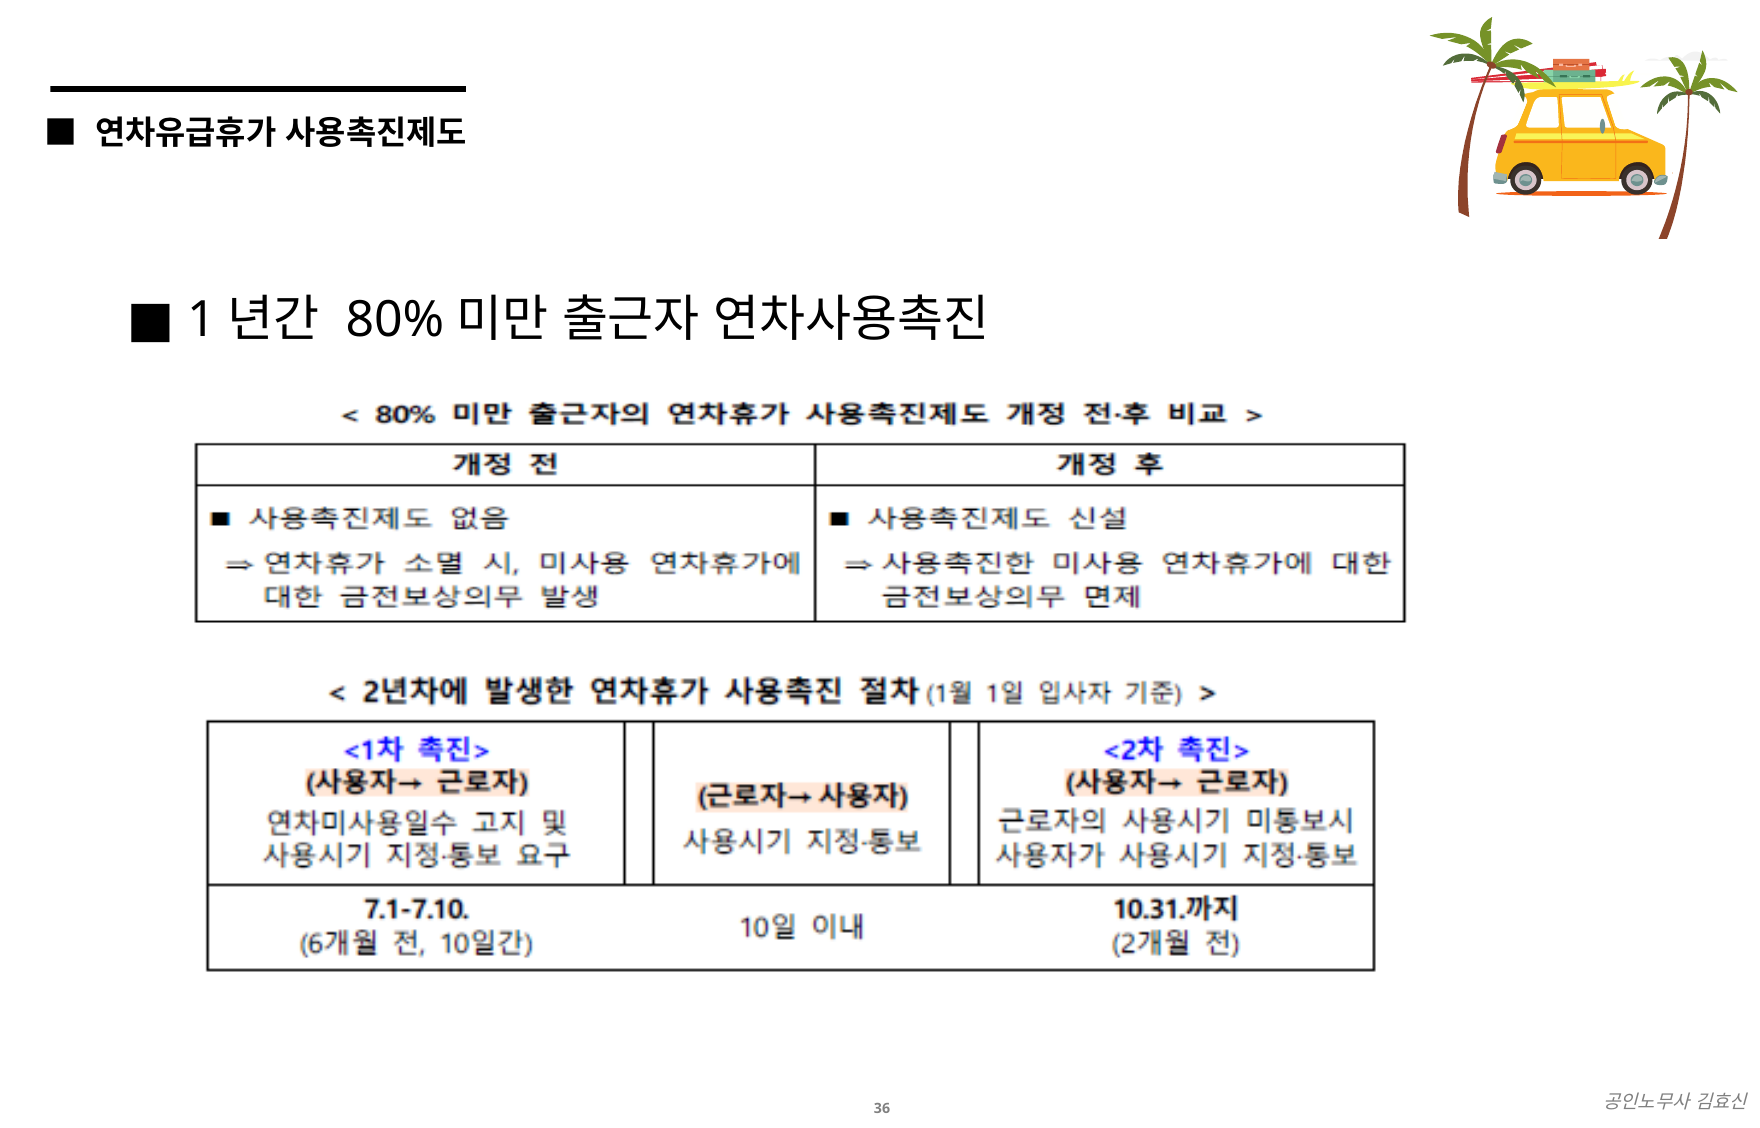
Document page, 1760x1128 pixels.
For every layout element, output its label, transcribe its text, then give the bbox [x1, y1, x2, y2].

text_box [1401, 16, 1738, 239]
text_box ■ 1년간 80%미만 출근자 연차사용촉진 [112, 278, 1518, 354]
list ■ 연차유급휴가 사용촉진제도 [29, 104, 885, 158]
picture [166, 397, 1446, 636]
picture [171, 645, 1400, 988]
